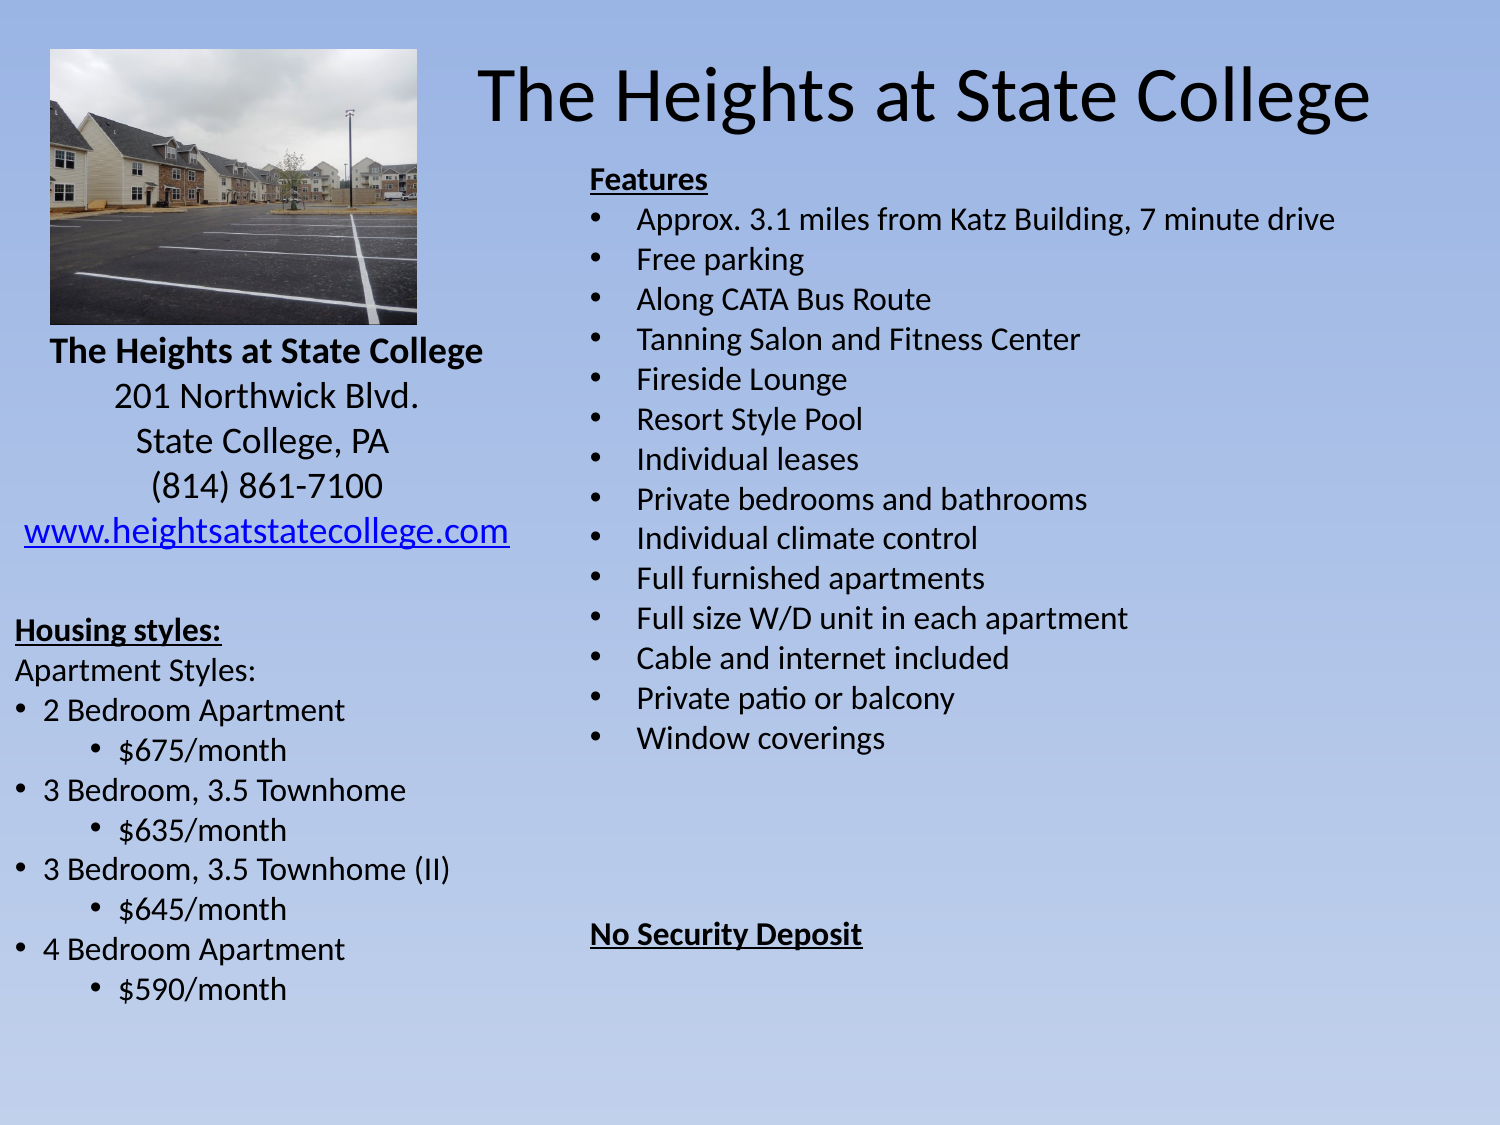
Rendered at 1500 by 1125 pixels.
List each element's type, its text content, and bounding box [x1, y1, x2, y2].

title The Heights at State College [462, 0, 1500, 180]
text_box Features Approx. 3.1 miles from Katz Building, 7 minute drive Free parking Along CATA Bus Route Tanning Salon and Fitness Center Fireside Lounge Resort Style Pool Individual leases Private bedrooms and bathrooms Individual climate control Full furnished apartments Full size W/D unit in each apartment Cable and internet included Private patio or balcony Window coverings [575, 149, 1438, 989]
text_box The Heights at State College 201 Northwick Blvd. State College, PA (814) 861-7100 www.heightsatstatecollege.com [0, 318, 550, 559]
text_box No Security Deposit [575, 904, 1325, 999]
text_box Housing styles: Apartment Styles: 2 Bedroom Apartment $675/month 3 Bedroom, 3.5 Townhome $635/month 3 Bedroom, 3.5 Townhome (II) $645/month 4 Bedroom Apartment $590/month [0, 600, 575, 1085]
picture [49, 49, 417, 326]
